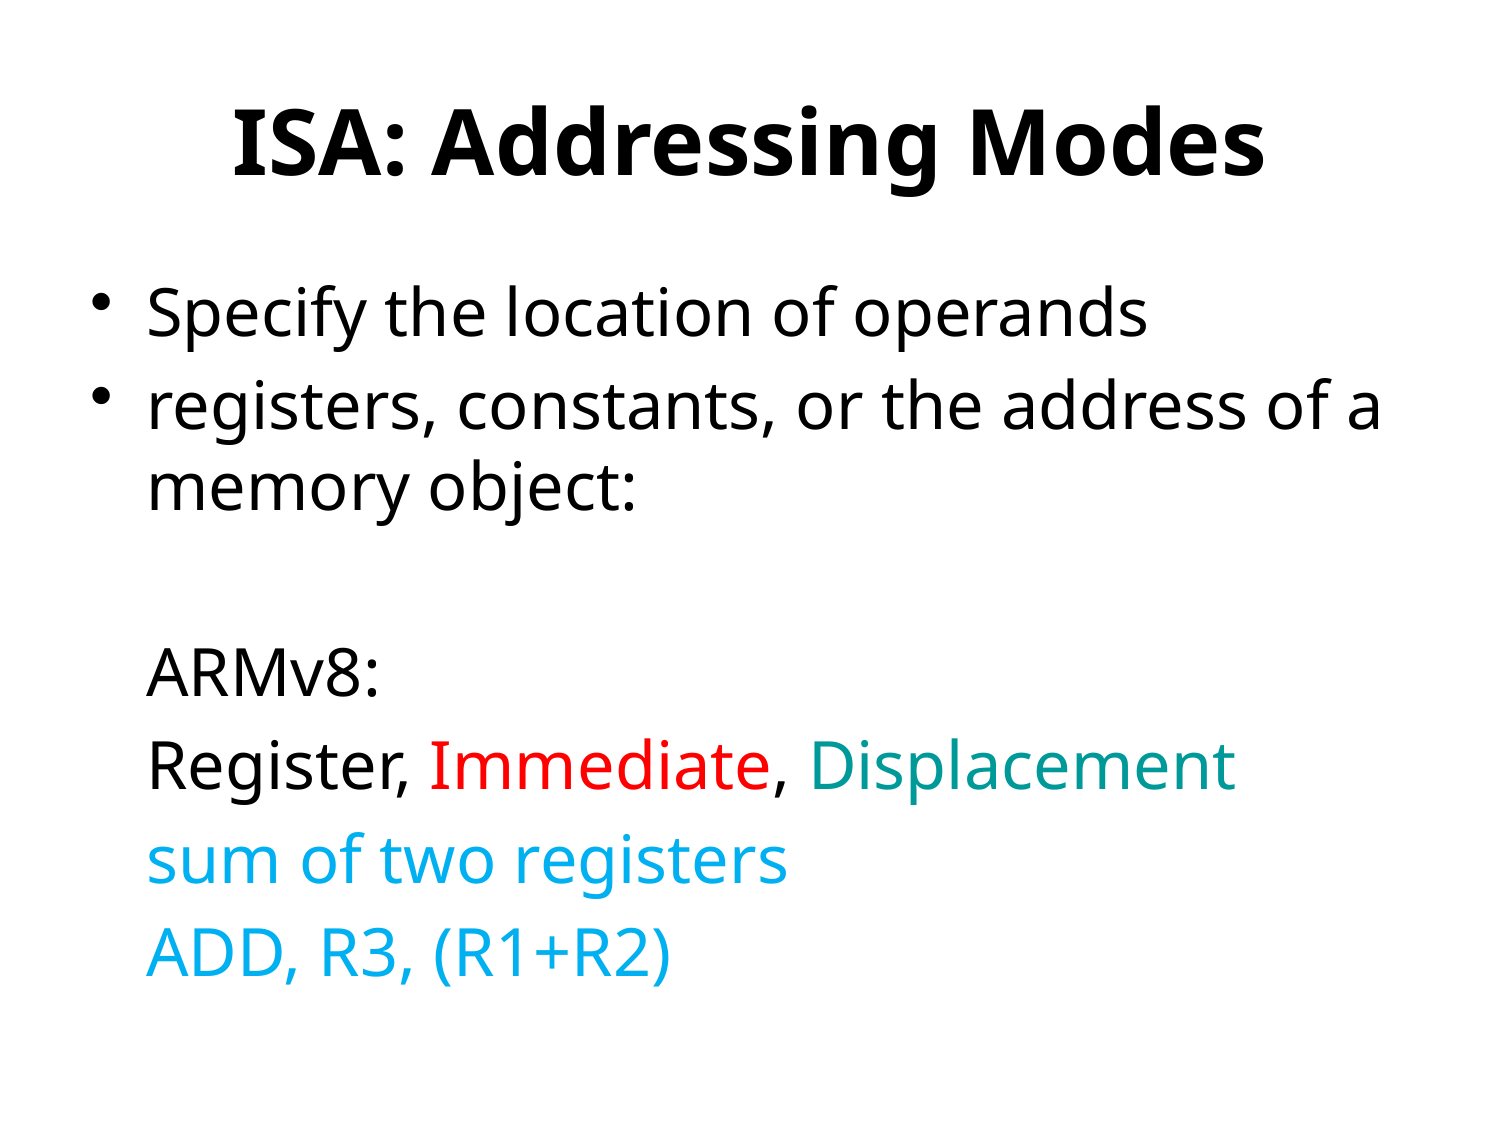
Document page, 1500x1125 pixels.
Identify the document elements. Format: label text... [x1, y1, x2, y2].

list Specify the location of operands registers, constants, or the address of a memory object: ARMv8: Register, Immediate, Displacement sum of two registers ADD, R3, (R1+R2) [75, 262, 1500, 1125]
title ISA: Addressing Modes [0, 45, 1500, 233]
